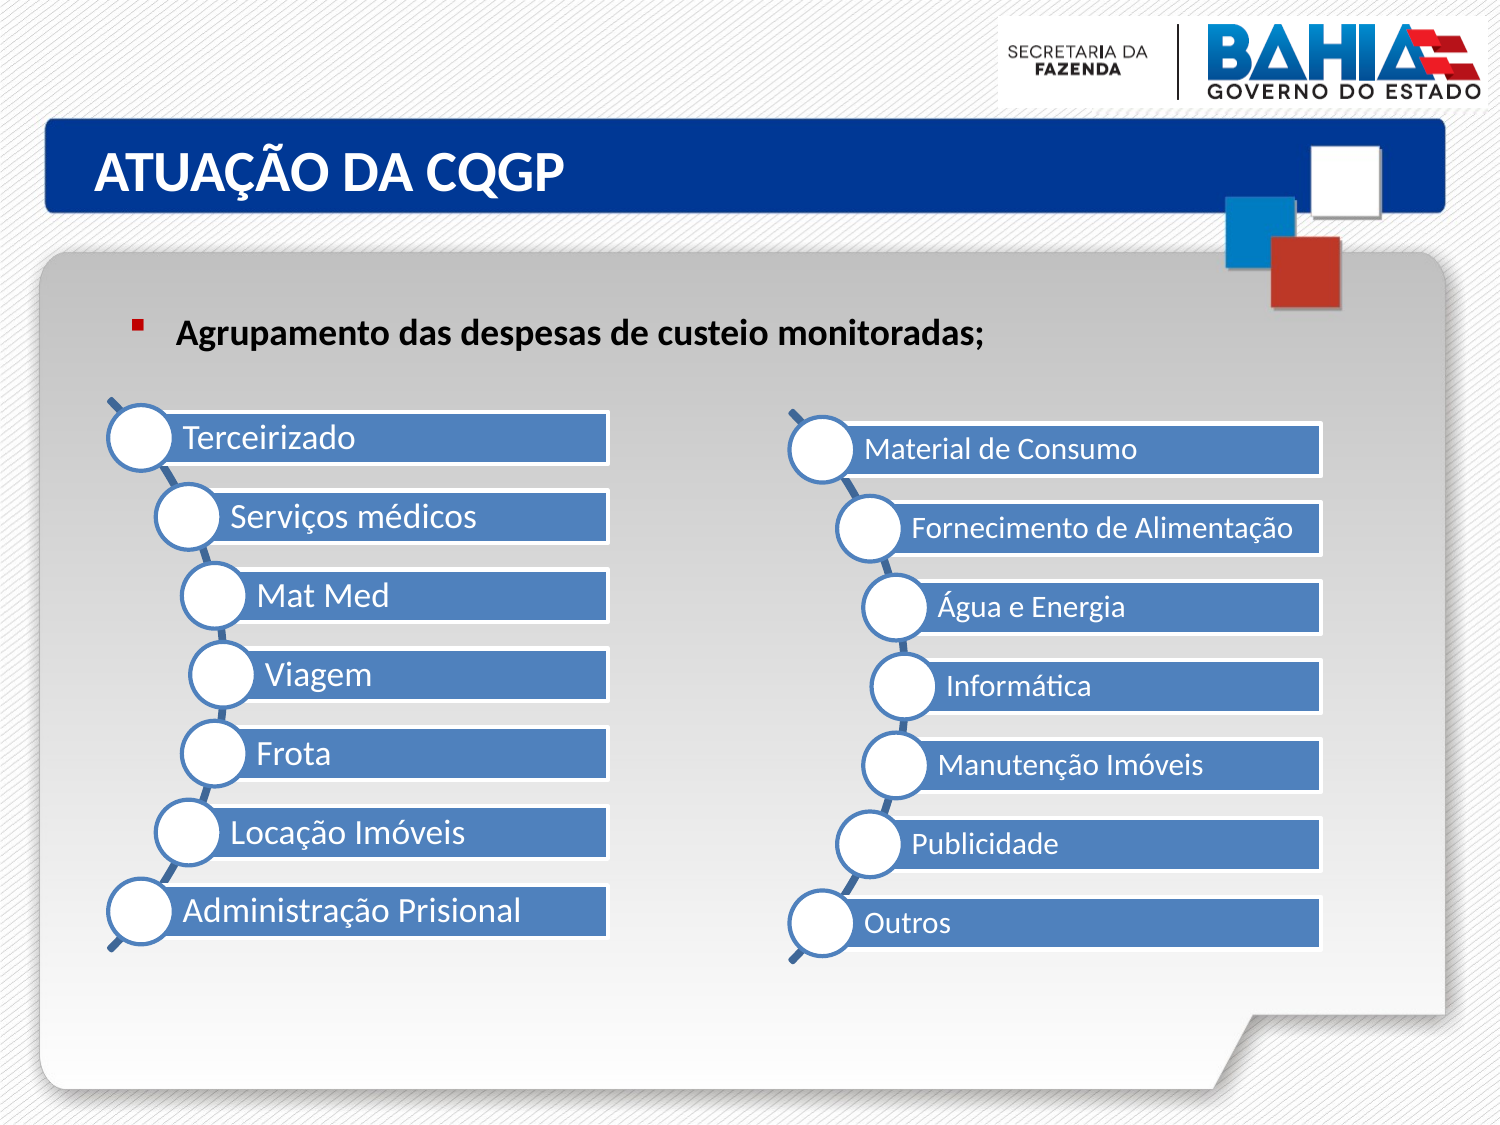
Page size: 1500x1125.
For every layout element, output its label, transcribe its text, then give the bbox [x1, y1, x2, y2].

picture [0, 0, 1500, 1125]
text_box Agrupamento das despesas de custeio monitoradas; [39, 255, 1434, 728]
text_box [41, 125, 53, 208]
text_box [1307, 125, 1392, 208]
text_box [100, 385, 616, 965]
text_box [781, 396, 1330, 977]
text_box ATUAÇÃO DA CQGP [53, 125, 1307, 211]
